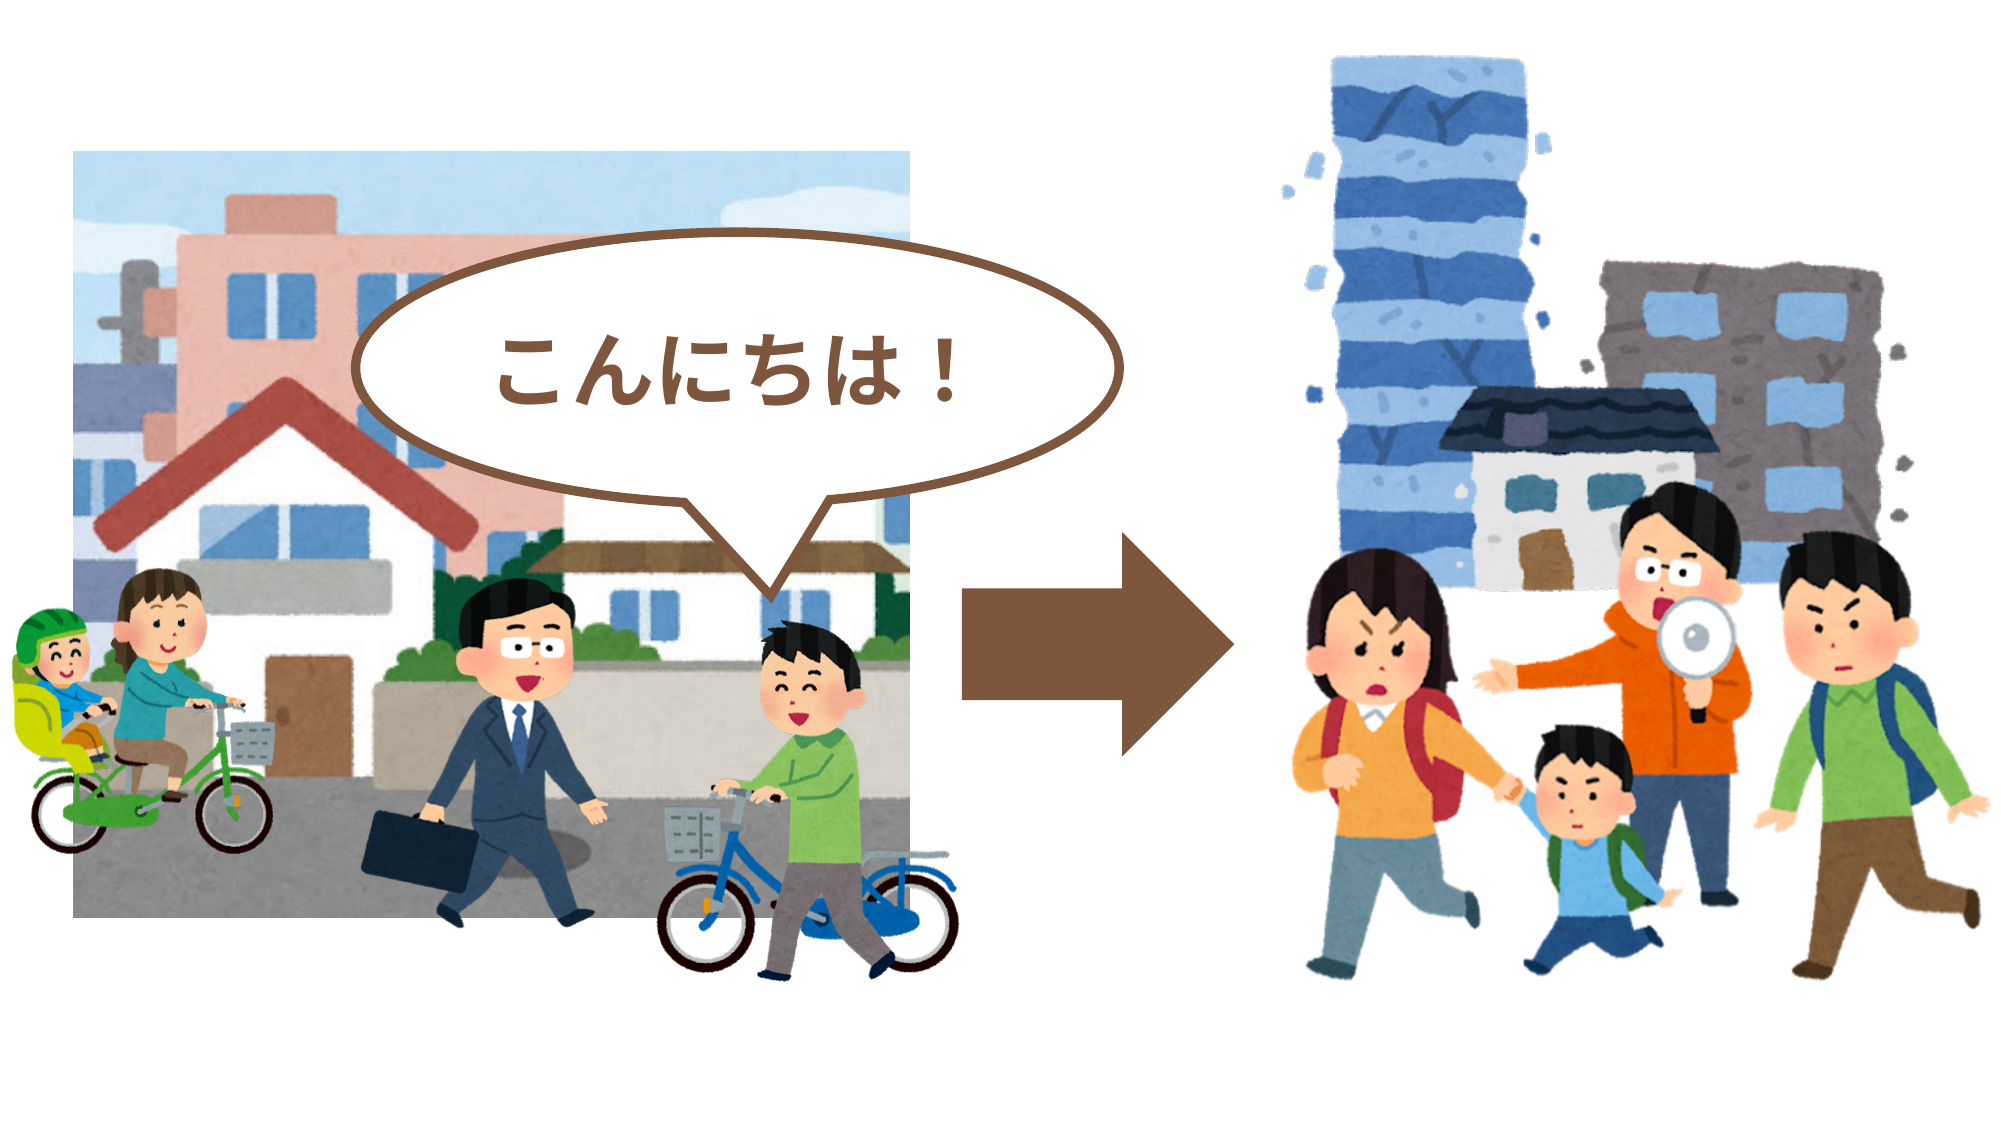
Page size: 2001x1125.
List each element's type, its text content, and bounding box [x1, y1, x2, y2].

text_box [963, 534, 1233, 754]
picture [1272, 35, 2000, 1054]
picture [0, 151, 967, 988]
text_box こんにちは！ [913, 247, 1120, 489]
